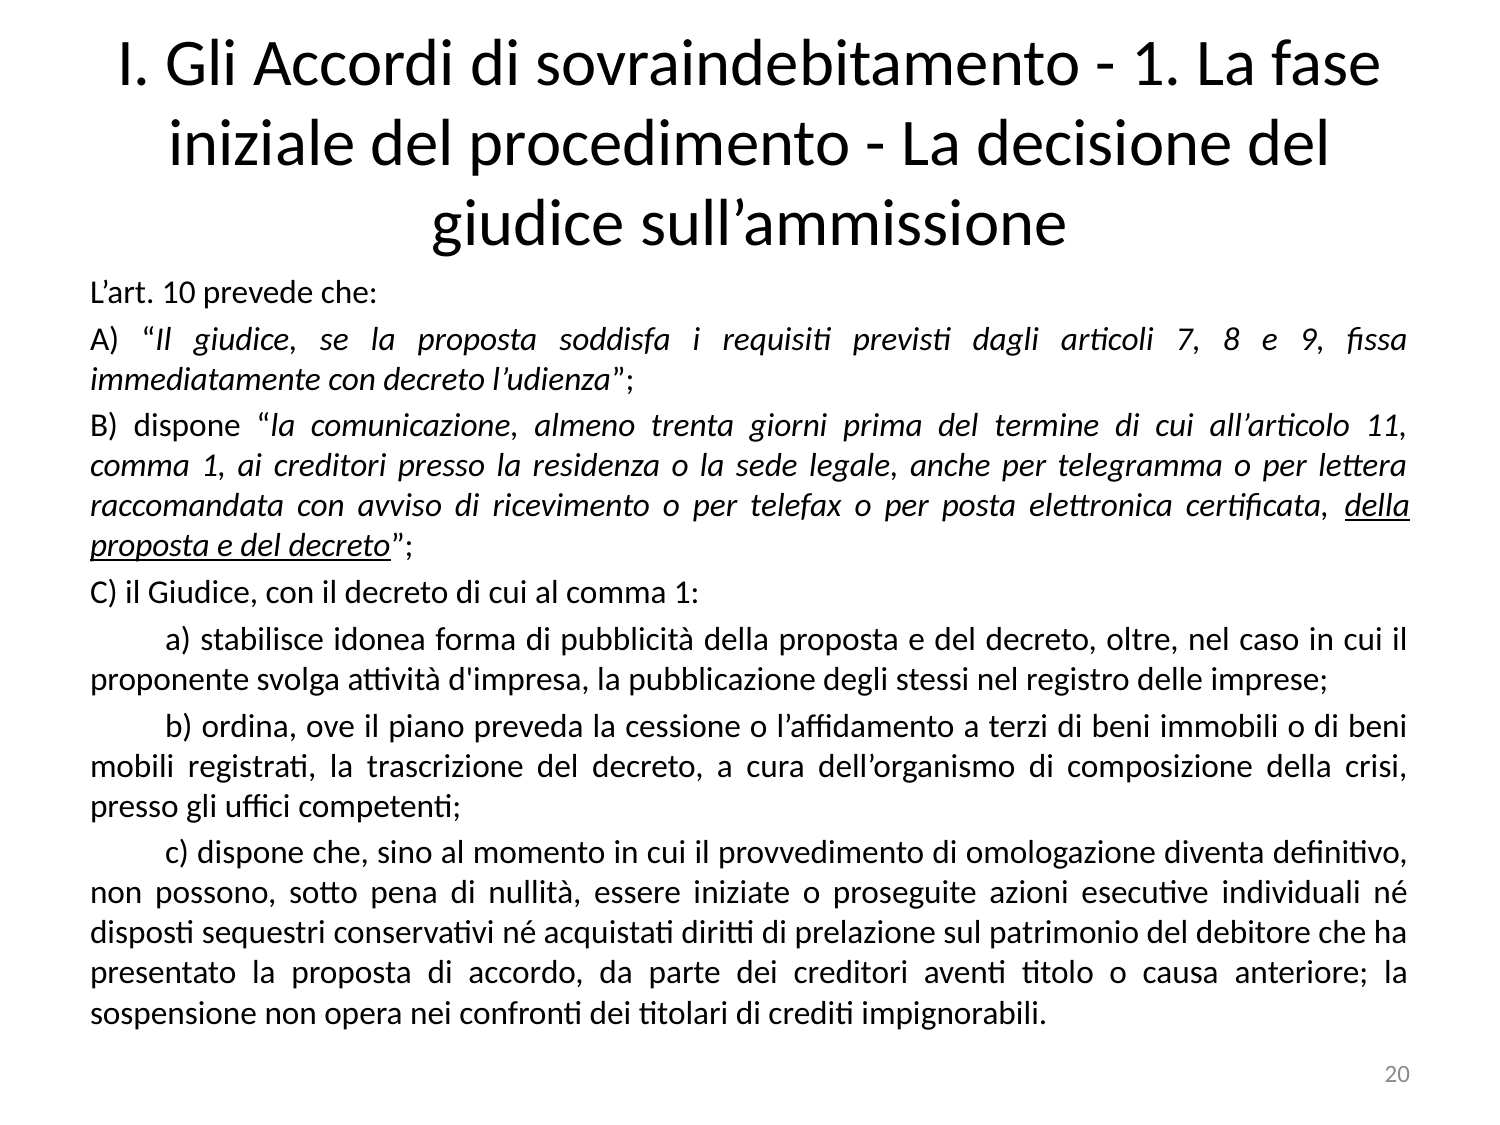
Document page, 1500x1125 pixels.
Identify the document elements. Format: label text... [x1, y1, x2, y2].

title I. Gli Accordi di sovraindebitamento - 1. La fase iniziale del procedimento - La decisione del giudice sull’ammissione [75, 45, 1425, 233]
list L’art. 10 prevede che: A) “Il giudice, se la proposta soddisfa i requisiti previsti dagli articoli 7, 8 e 9, fissa immediatamente con decreto l’udienza”; B) dispone “la comunicazione, almeno trenta giorni prima del termine di cui all’articolo 11, comma 1, ai creditori presso la residenza o la sede legale, anche per telegramma o per lettera raccomandata con avviso di ricevimento o per telefax o per posta elettronica certificata, della proposta e del decreto”; C) il Giudice, con il decreto di cui al comma 1: a) stabilisce idonea forma di pubblicità della proposta e del decreto, oltre, nel caso in cui il proponente svolga attività d'impresa, la pubblicazione degli stessi nel registro delle imprese; b) ordina, ove il piano preveda la cessione o l’affidamento a terzi di beni immobili o di beni mobili registrati, la trascrizione del decreto, a cura dell’organismo di composizione della crisi, presso gli uffici competenti; c) dispone che, sino al momento in cui il provvedimento di omologazione diventa definitivo, non possono, sotto pena di nullità, essere iniziate o proseguite azioni esecutive individuali né disposti sequestri conservativi né acquistati diritti di prelazione sul patrimonio del debitore che ha presentato la proposta di accordo, da parte dei creditori aventi titolo o causa anteriore; la sospensione non opera nei confronti dei titolari di crediti impignorabili. [75, 262, 1425, 1059]
slide_number 20 [1074, 1042, 1425, 1103]
